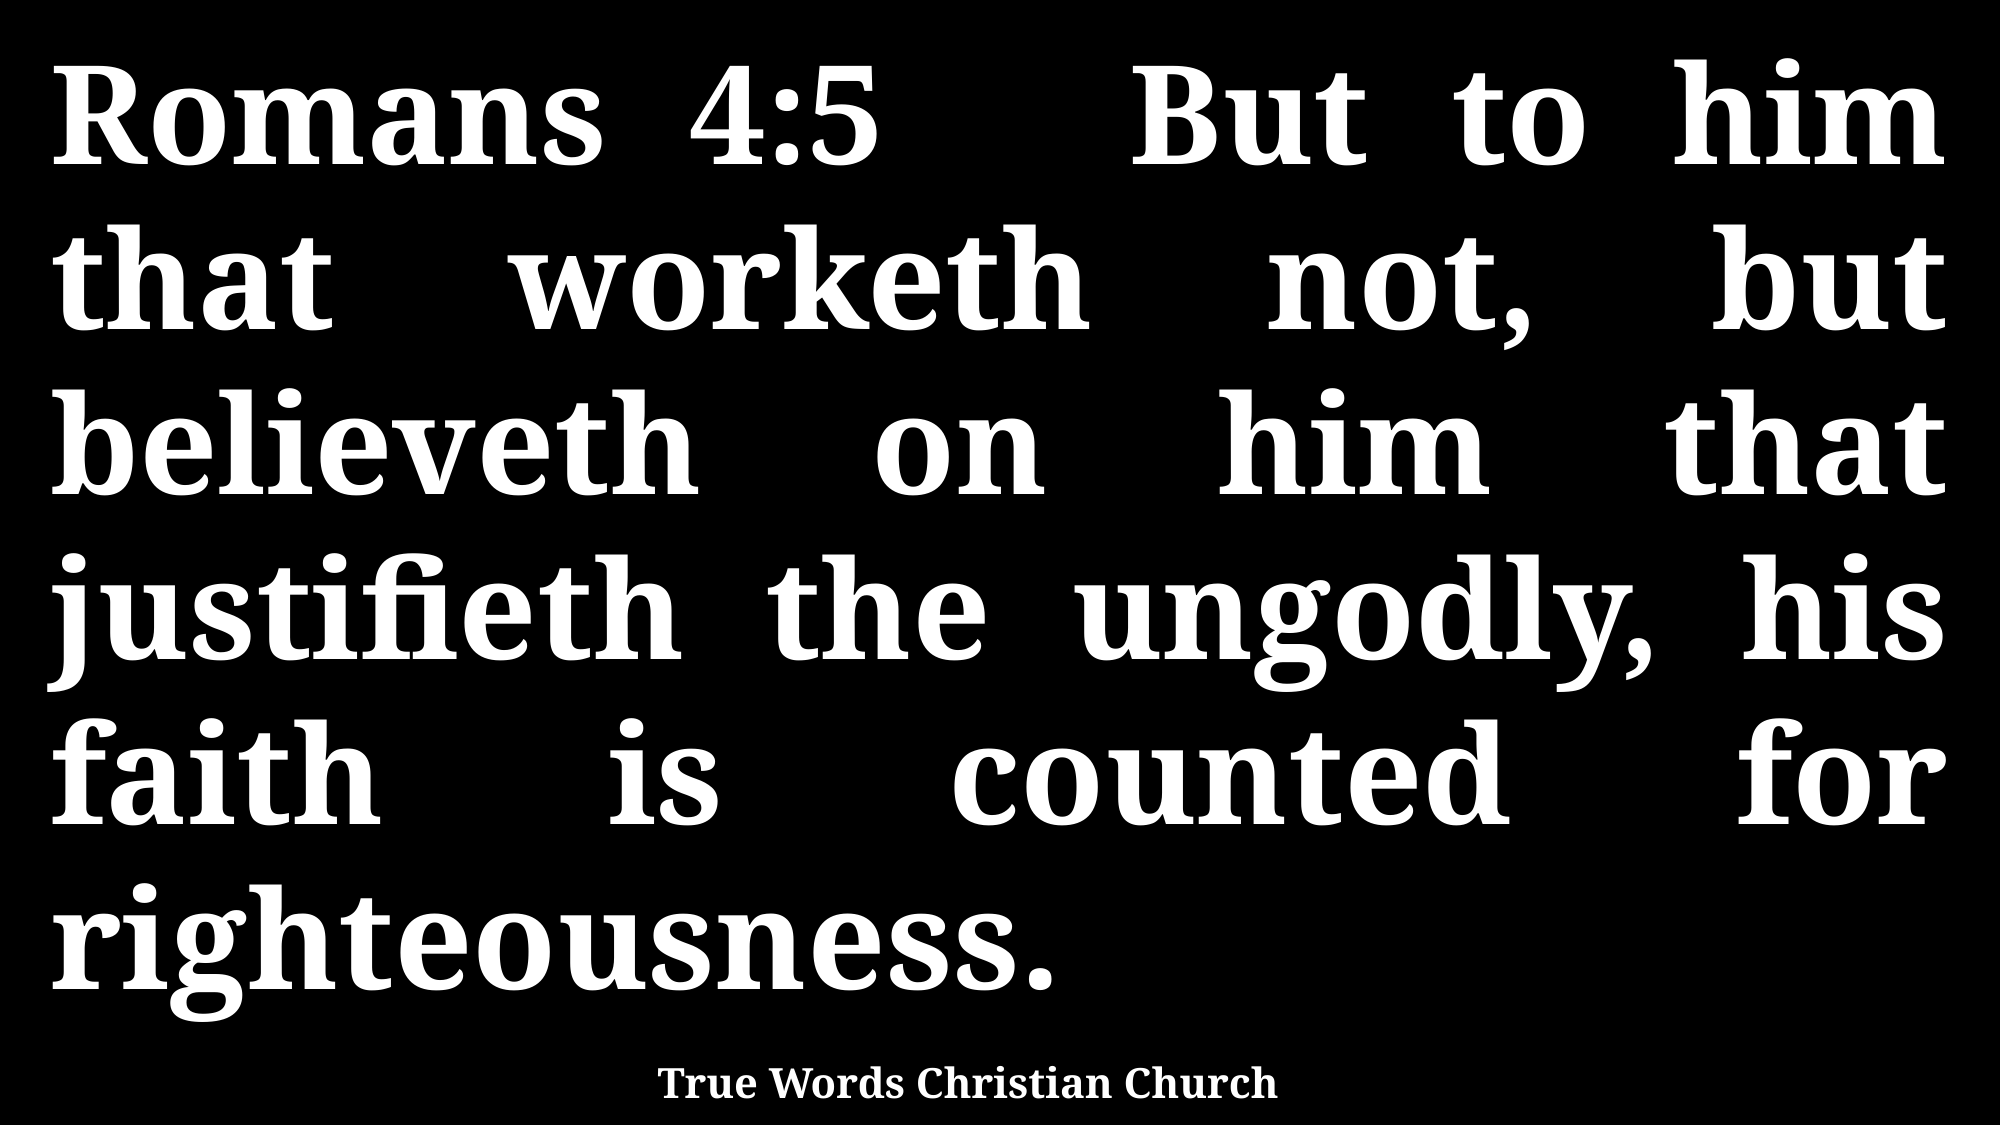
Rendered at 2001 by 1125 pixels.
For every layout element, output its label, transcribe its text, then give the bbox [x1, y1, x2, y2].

text_box True Words Christian Church [642, 1049, 1294, 1114]
text_box Romans 4:5 But to him that worketh not, but believeth on him that justifieth the ungodly, his faith is counted for righteousness. [35, 19, 1965, 1025]
